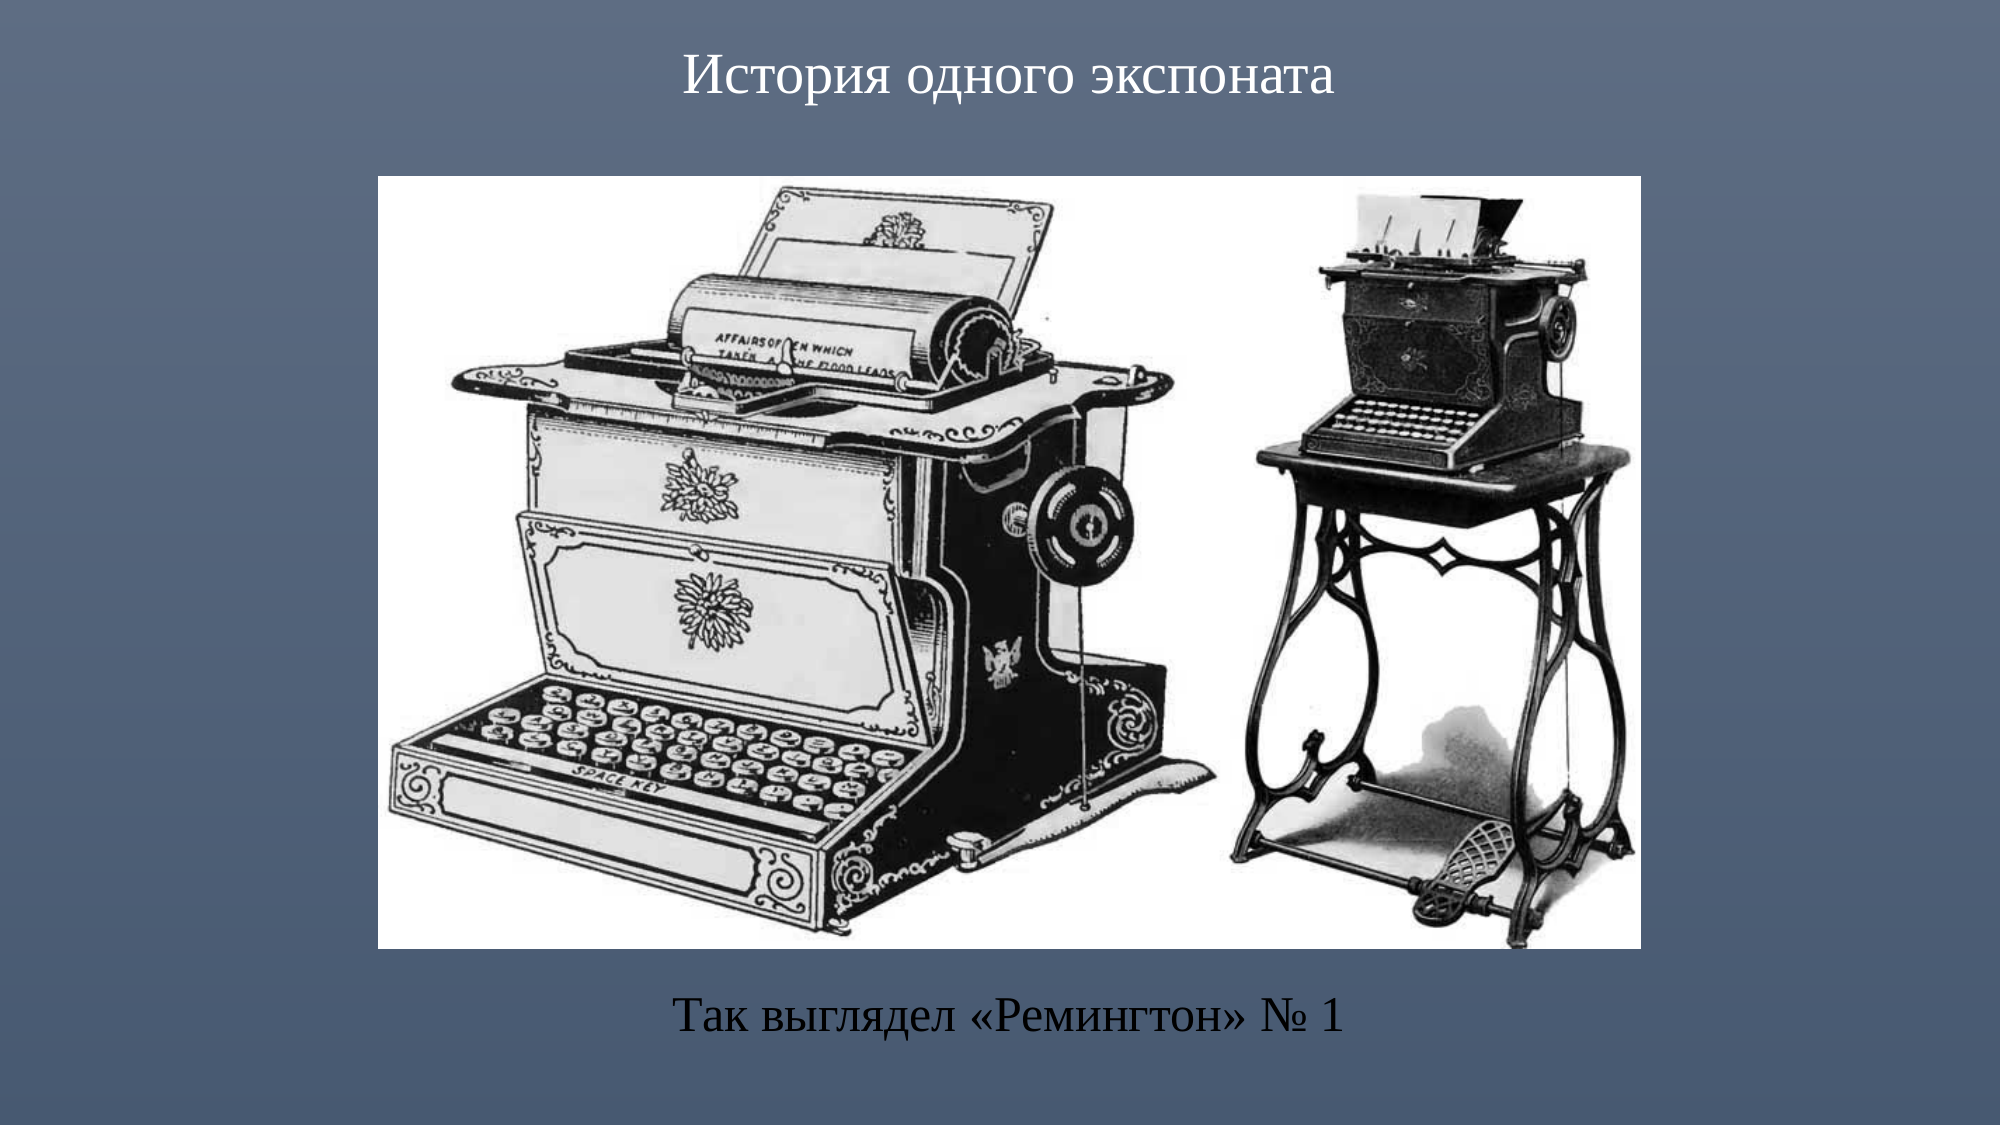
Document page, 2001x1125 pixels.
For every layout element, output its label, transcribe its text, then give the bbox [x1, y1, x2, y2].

text_box История одного экспоната [668, 27, 1351, 113]
picture [378, 176, 1641, 949]
text_box Так выглядел «Ремингтон» № 1 [658, 973, 1361, 1049]
